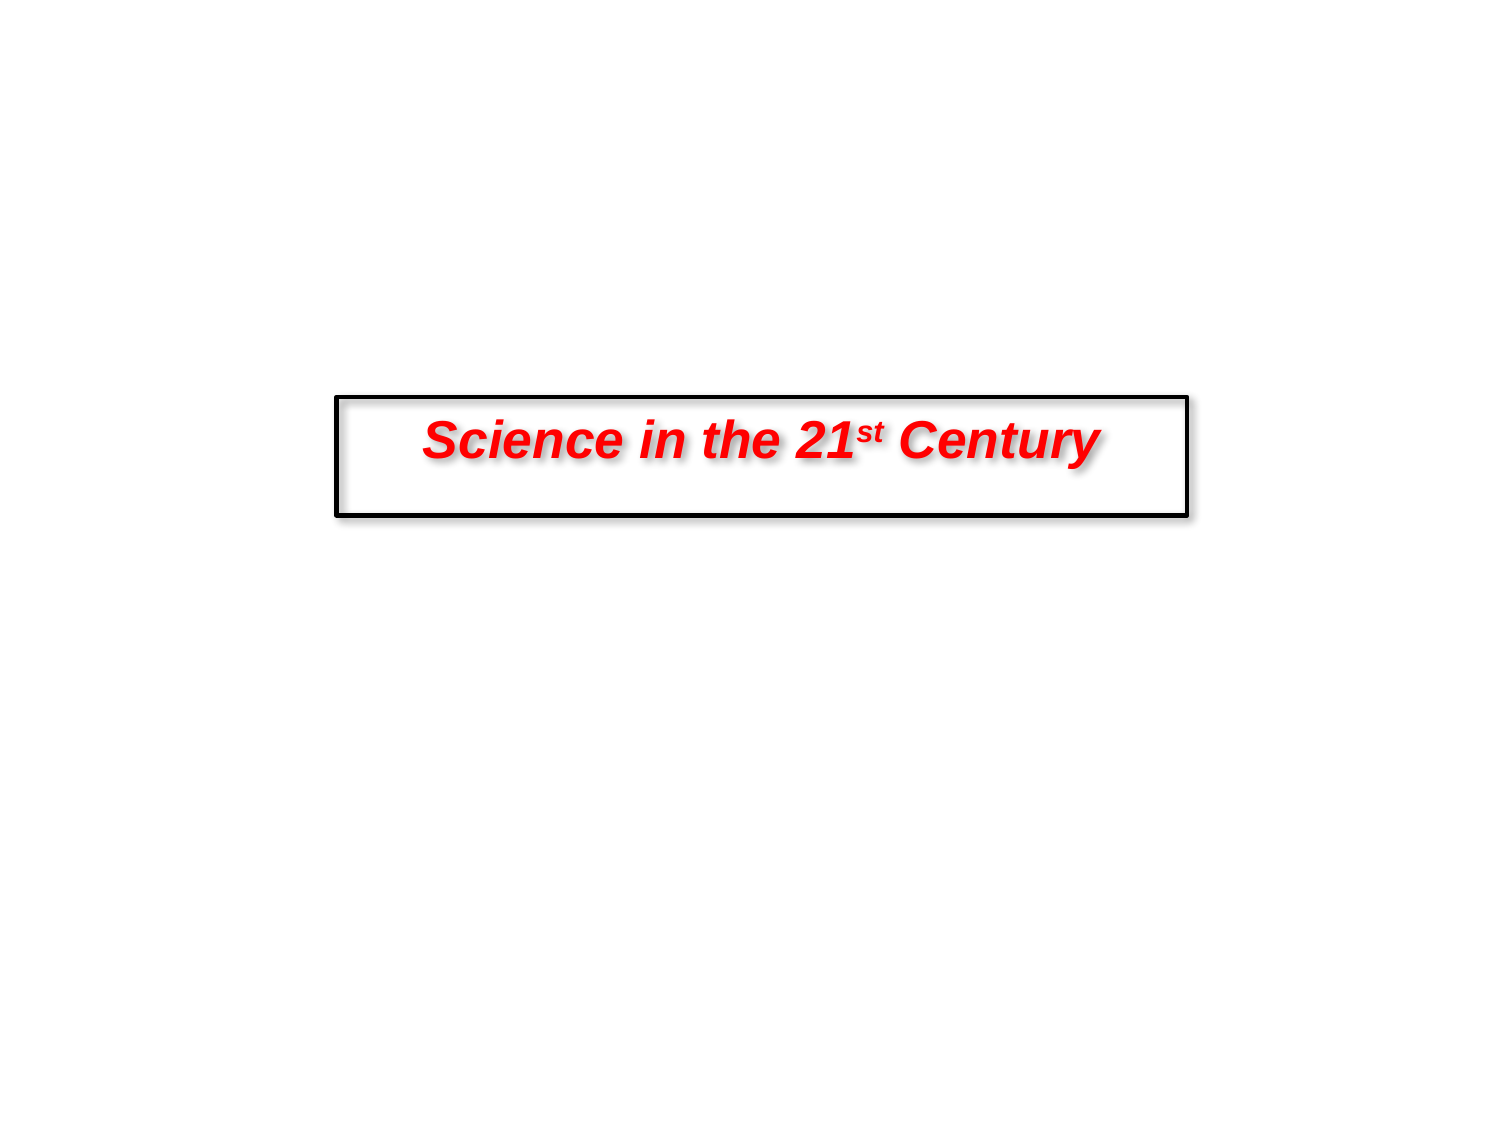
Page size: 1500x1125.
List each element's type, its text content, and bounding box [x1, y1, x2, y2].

list Science in the 21st Century [336, 397, 1188, 516]
